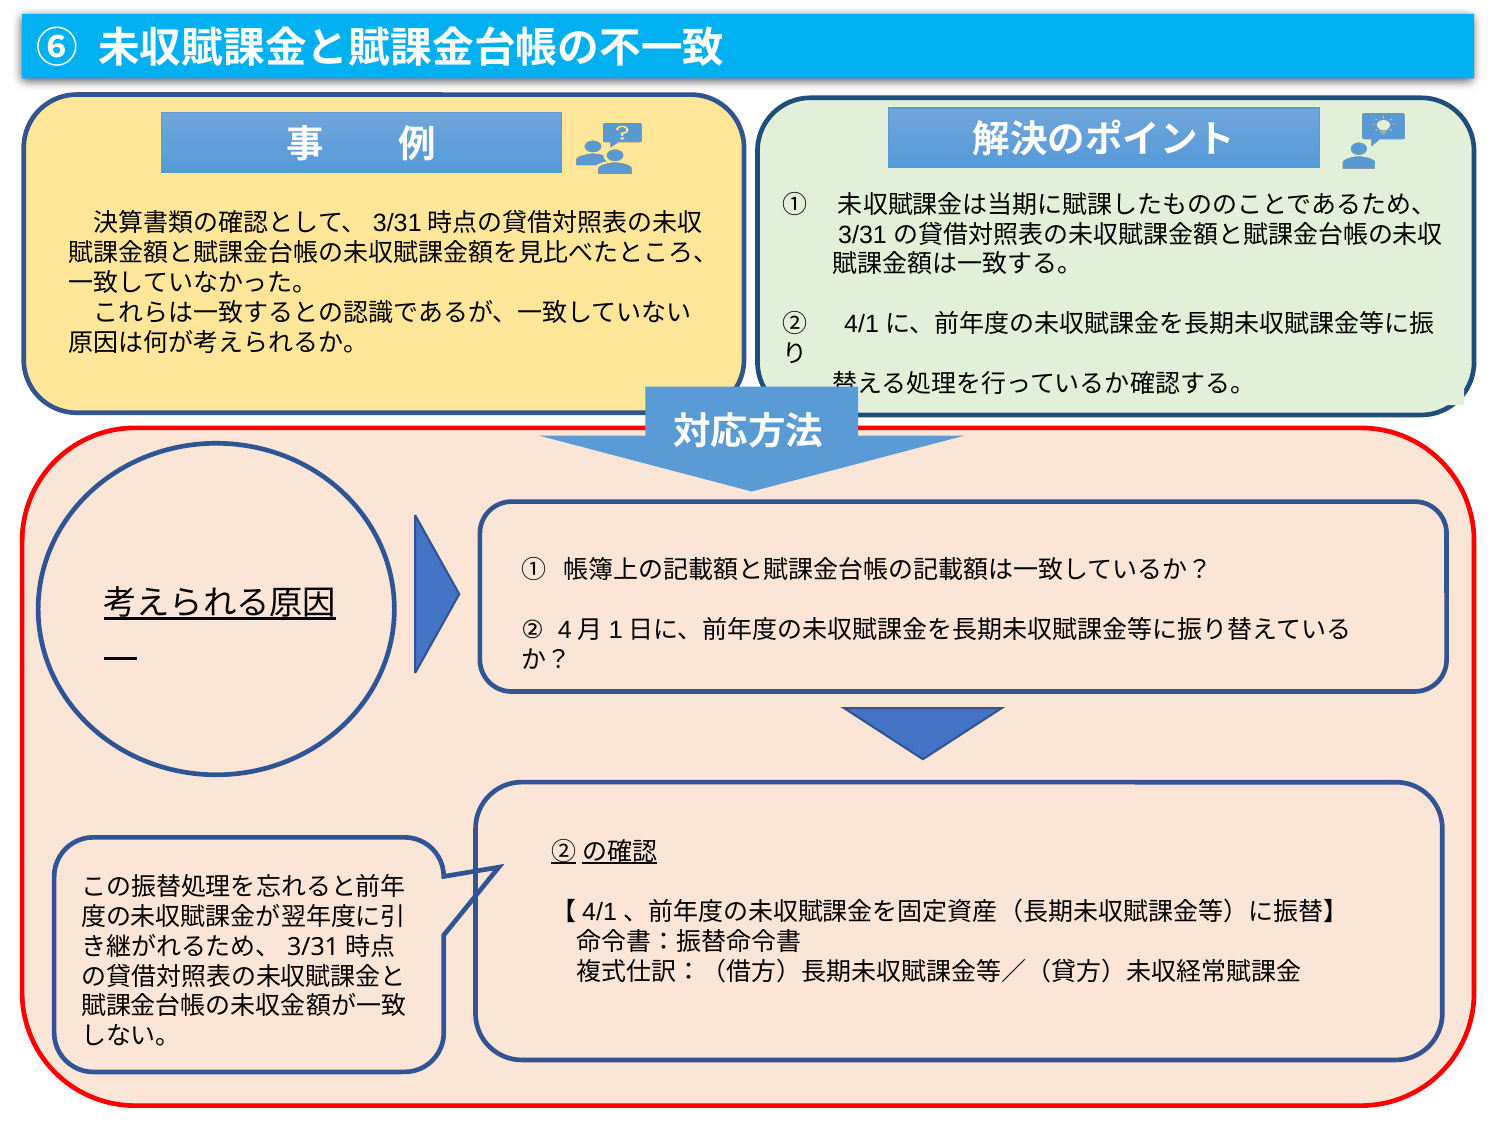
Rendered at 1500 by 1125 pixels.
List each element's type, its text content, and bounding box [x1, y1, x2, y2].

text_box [54, 837, 444, 1072]
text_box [757, 97, 1475, 416]
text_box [38, 443, 395, 775]
text_box [840, 707, 1006, 761]
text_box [479, 501, 1447, 692]
text_box [21, 426, 1476, 1107]
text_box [23, 94, 745, 413]
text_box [475, 782, 1443, 1060]
text_box ⑥ 未収賦課金と賦課金台帳の不一致 [22, 13, 1475, 79]
text_box [414, 514, 461, 674]
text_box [538, 386, 965, 492]
